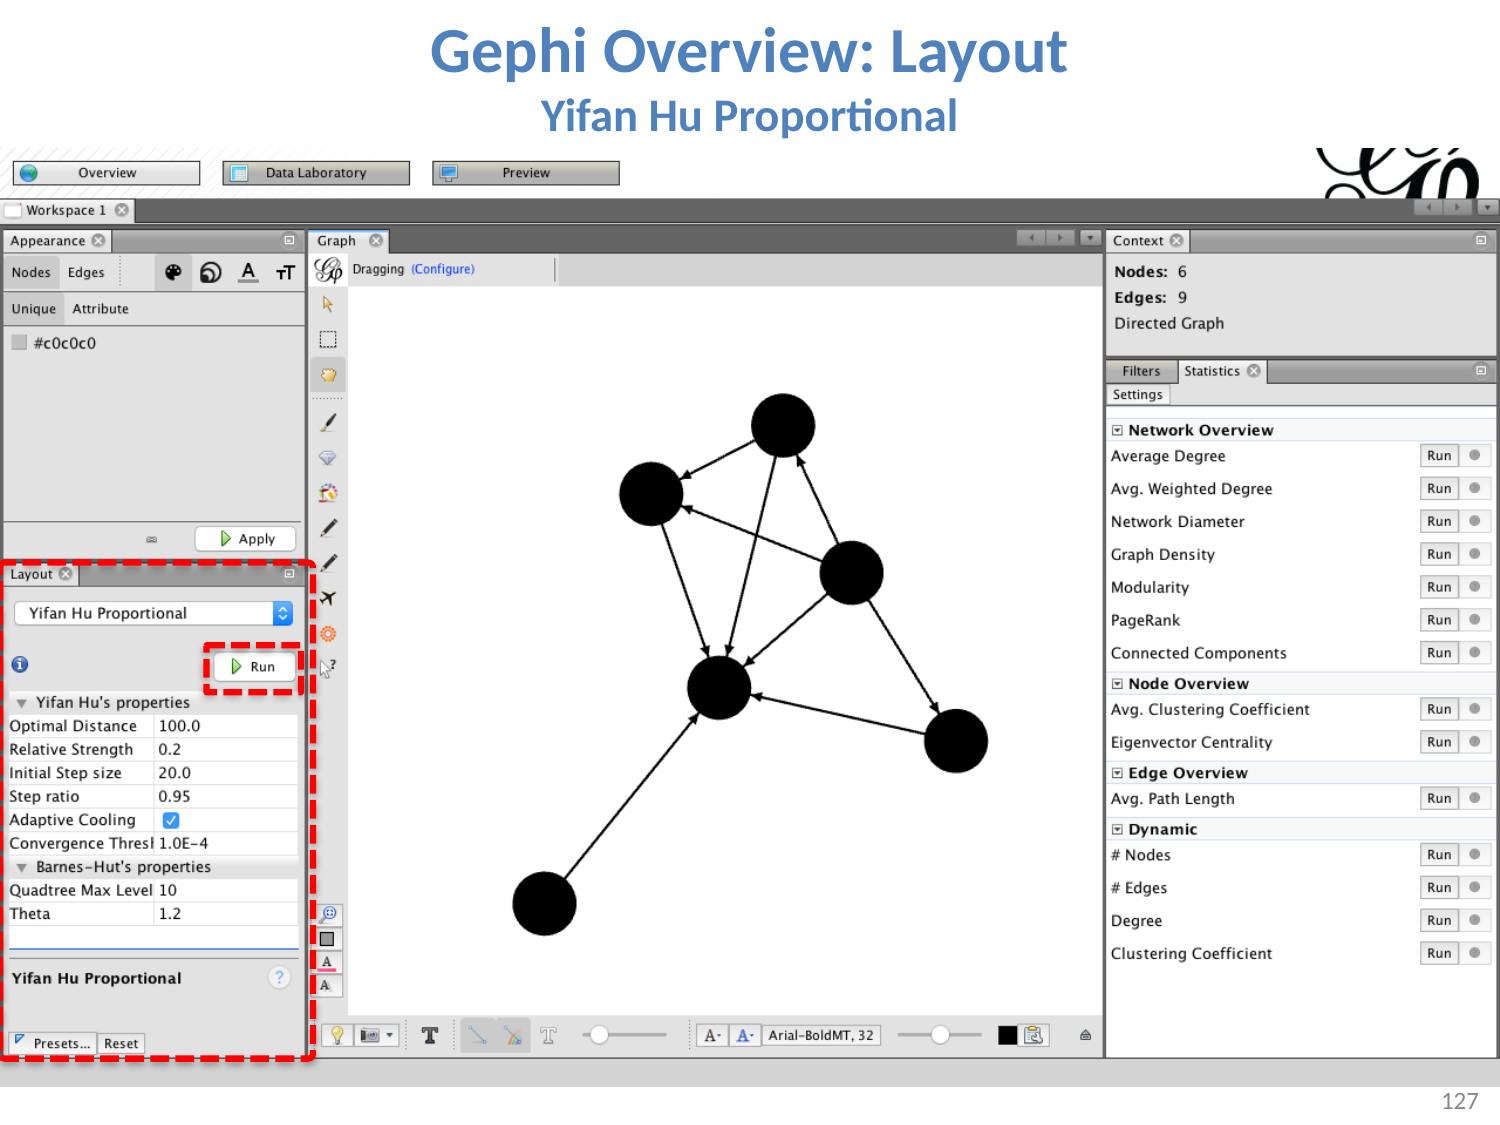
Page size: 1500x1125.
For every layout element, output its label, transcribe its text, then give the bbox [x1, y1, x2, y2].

picture [0, 148, 1500, 1087]
title Gephi Overview: Layout Yifan Hu Proportional [75, 0, 1425, 147]
slide_number 127 [1144, 1096, 1495, 1125]
